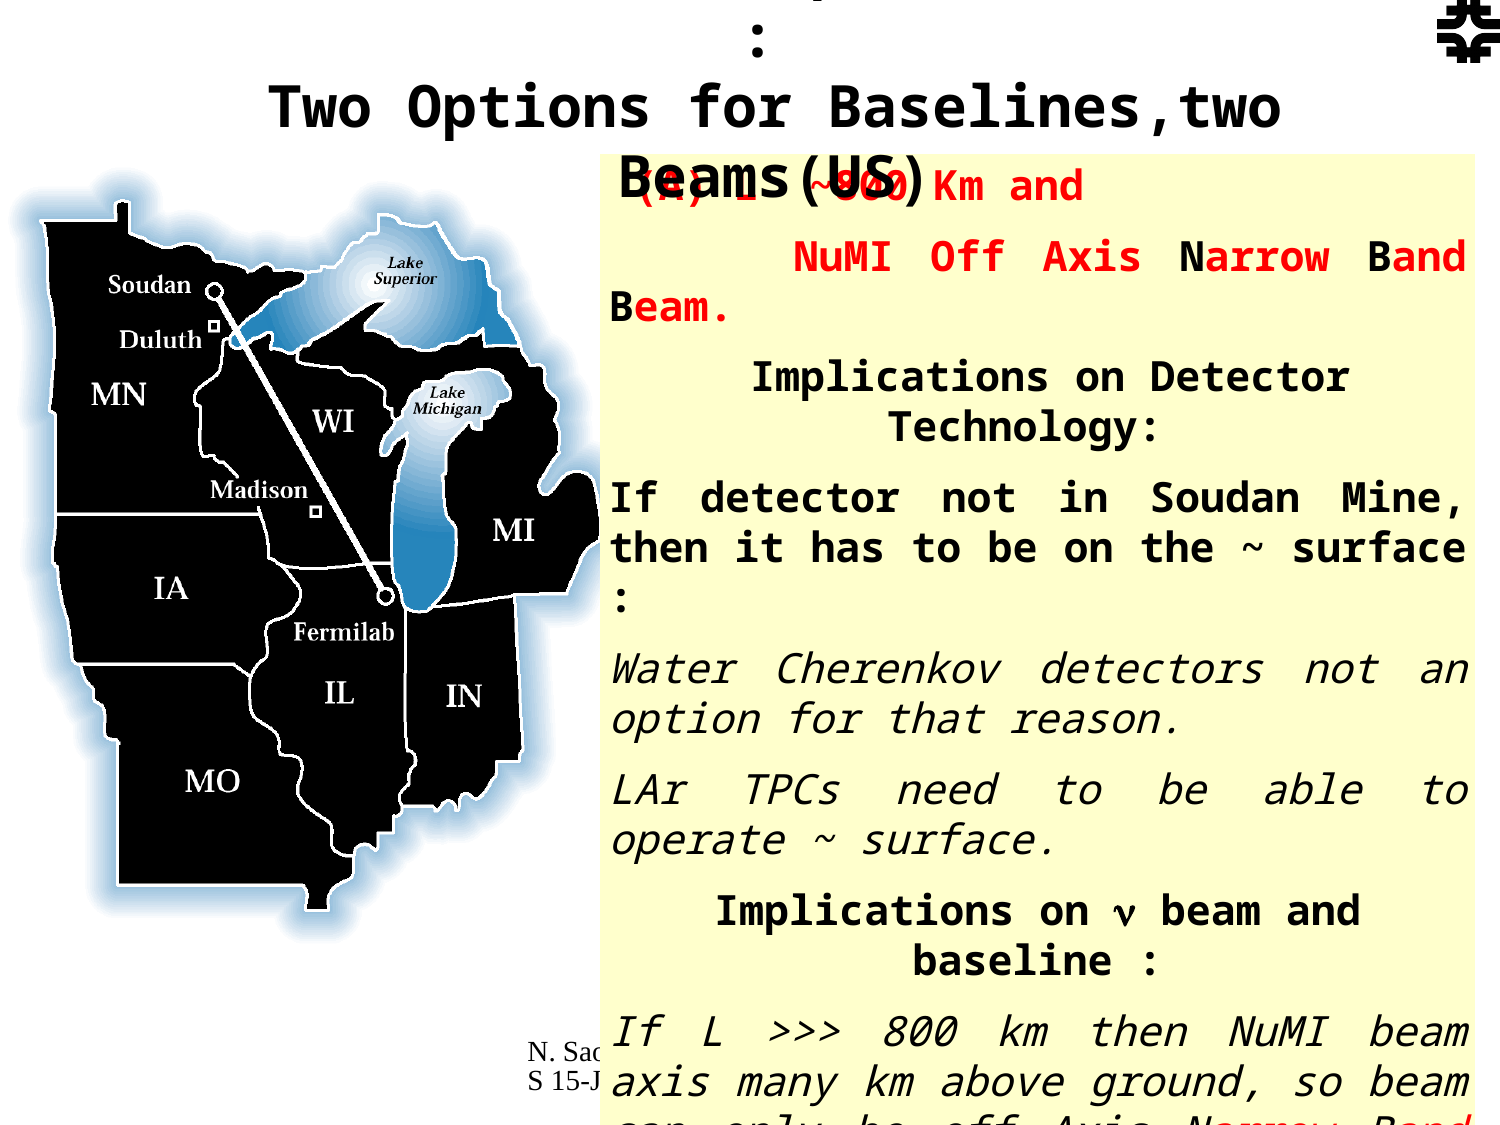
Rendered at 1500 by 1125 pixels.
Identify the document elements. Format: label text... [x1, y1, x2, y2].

text_box (A) L ~800 Km and NuMI Off Axis Narrow Band Beam. Implications on Detector Technology: If detector not in Soudan Mine, then it has to be on the ~ surface : Water Cherenkov detectors not an option for that reason. LAr TPCs need to be able to operate ~ surface. Implications on  beam and baseline : If L >>> 800 km then NuMI beam axis many km above ground, so beam can only be off Axis Narrow Band Beam. [600, 154, 1475, 1125]
text_box Neutrino beam and experiment baselines : Two Options for Baselines,two Beams(US) [87, 24, 1463, 113]
picture [1437, 0, 1500, 63]
footer N. Saoulidou, Fermilab, NUSS 15-JULY-2009 [512, 1024, 600, 1101]
picture [0, 162, 639, 951]
